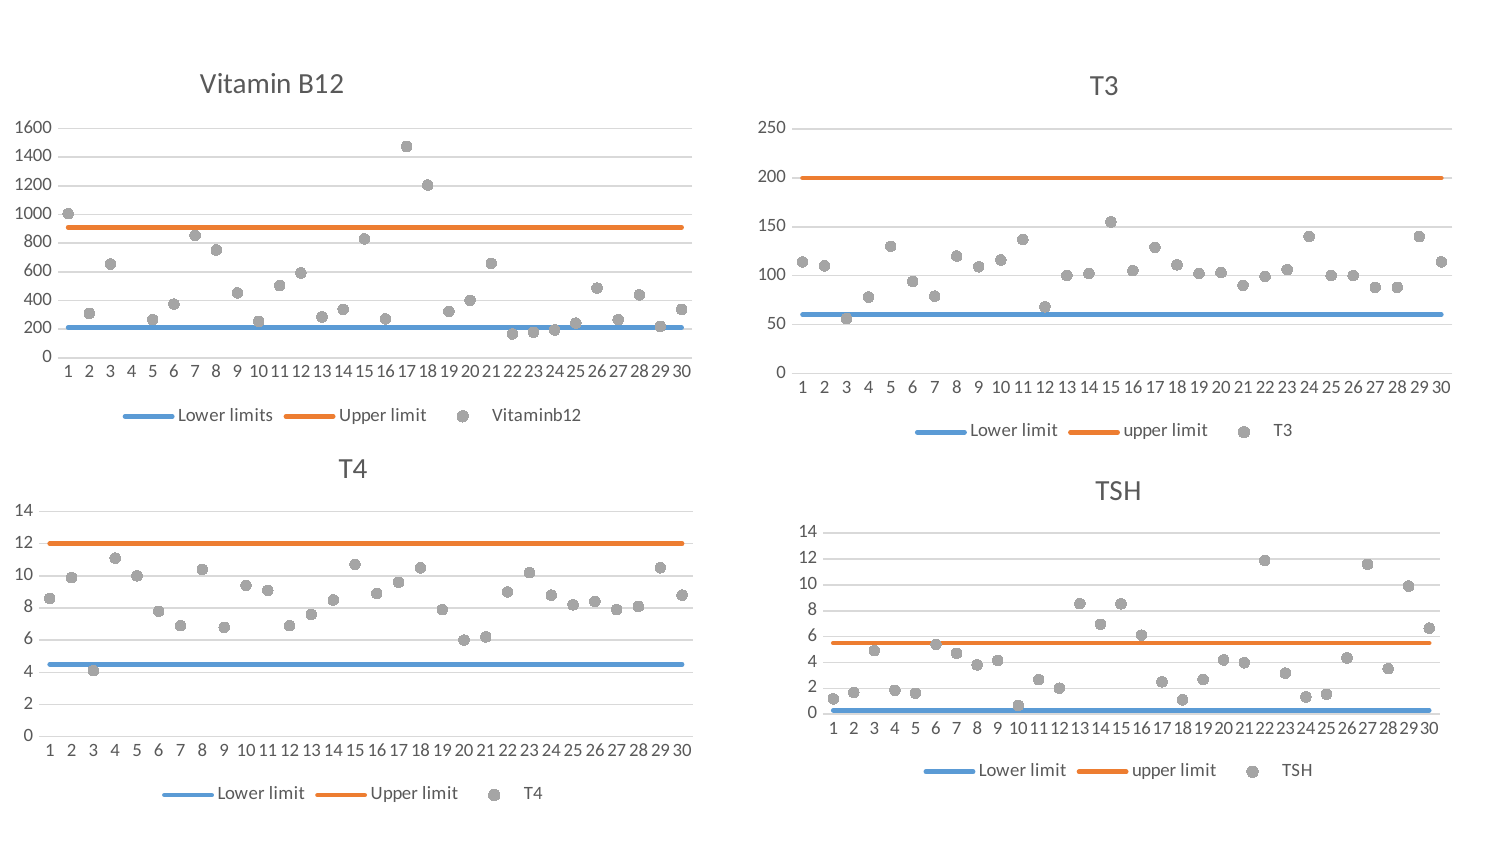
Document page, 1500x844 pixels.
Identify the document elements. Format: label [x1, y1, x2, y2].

chart [742, 48, 1467, 448]
chart [784, 455, 1453, 788]
chart [0, 48, 708, 811]
